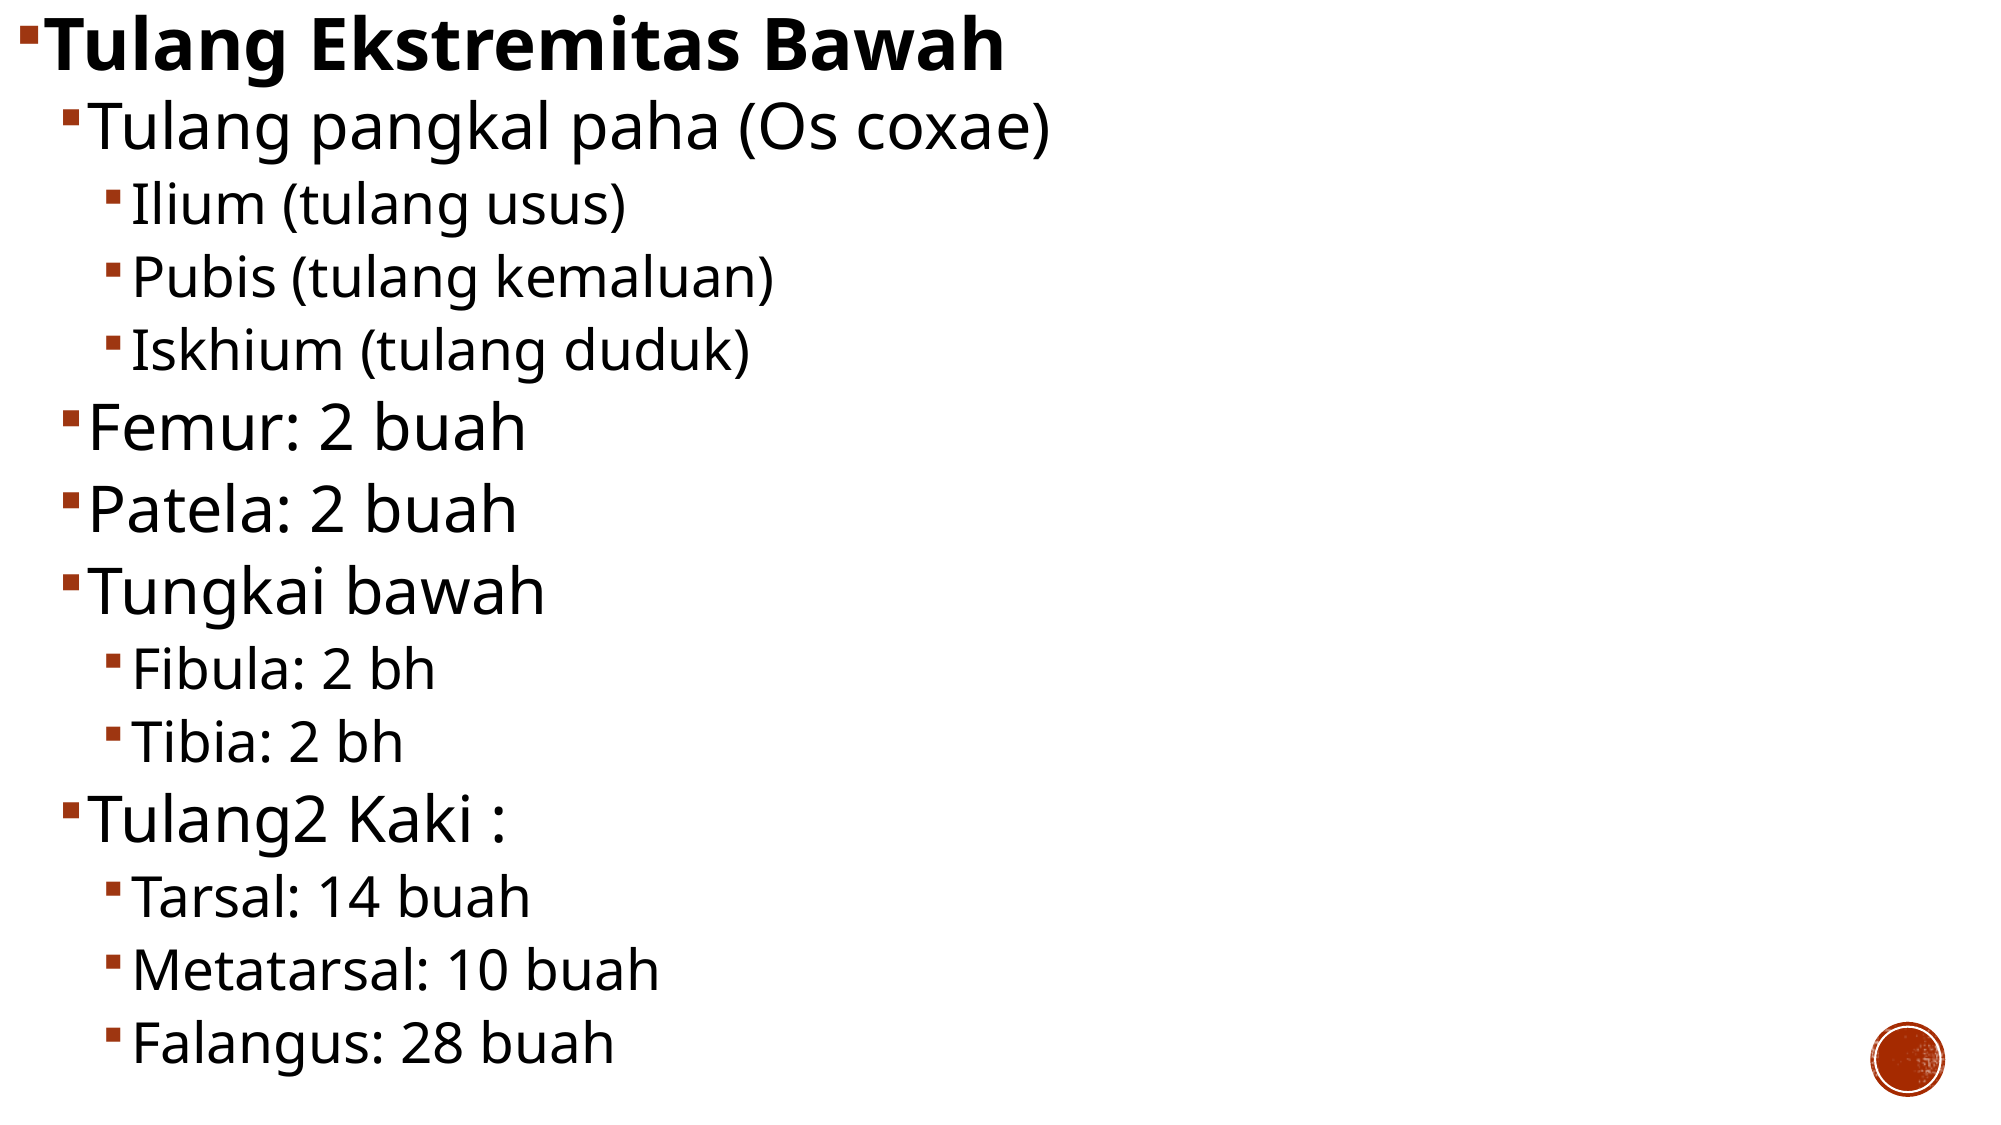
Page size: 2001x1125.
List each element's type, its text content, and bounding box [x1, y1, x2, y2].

list Tulang Ekstremitas Bawah Tulang pangkal paha (Os coxae) Ilium (tulang usus) Pubis (tulang kemaluan) Iskhium (tulang duduk) Femur: 2 buah Patela: 2 buah Tungkai bawah Fibula: 2 bh Tibia: 2 bh Tulang2 Kaki : Tarsal: 14 buah Metatarsal: 10 buah Falangus: 28 buah [0, 0, 2000, 1094]
